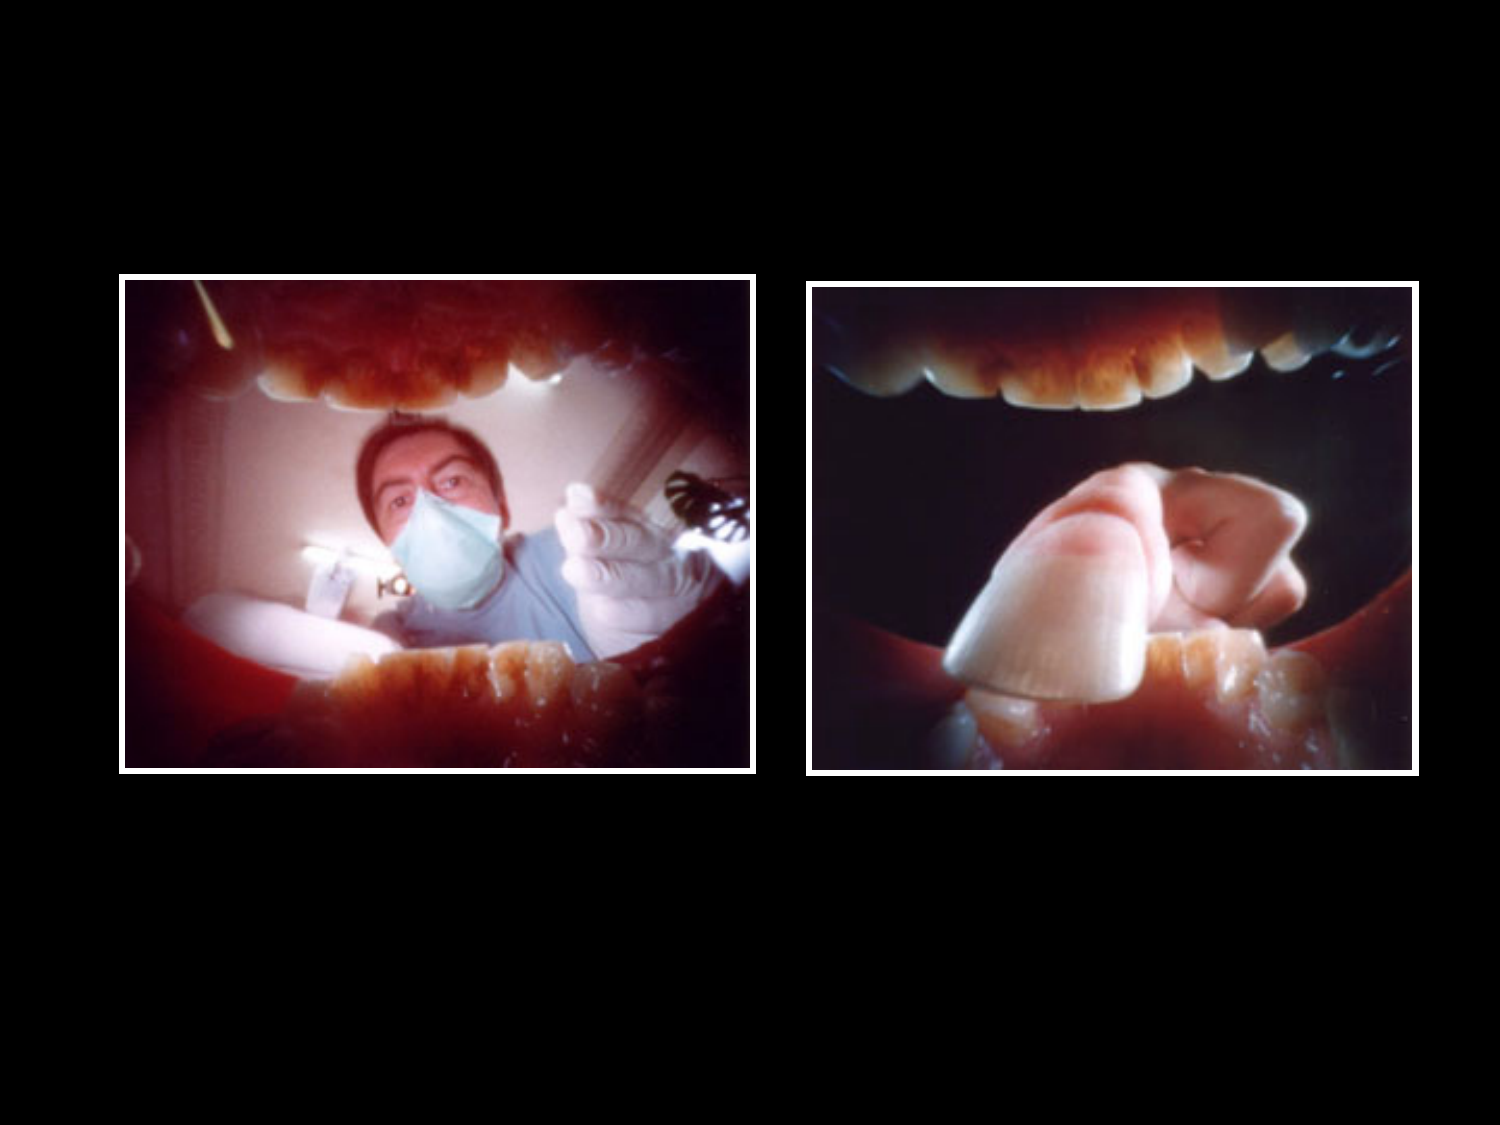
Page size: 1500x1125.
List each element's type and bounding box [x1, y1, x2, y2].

picture [124, 280, 751, 768]
picture [812, 287, 1413, 770]
